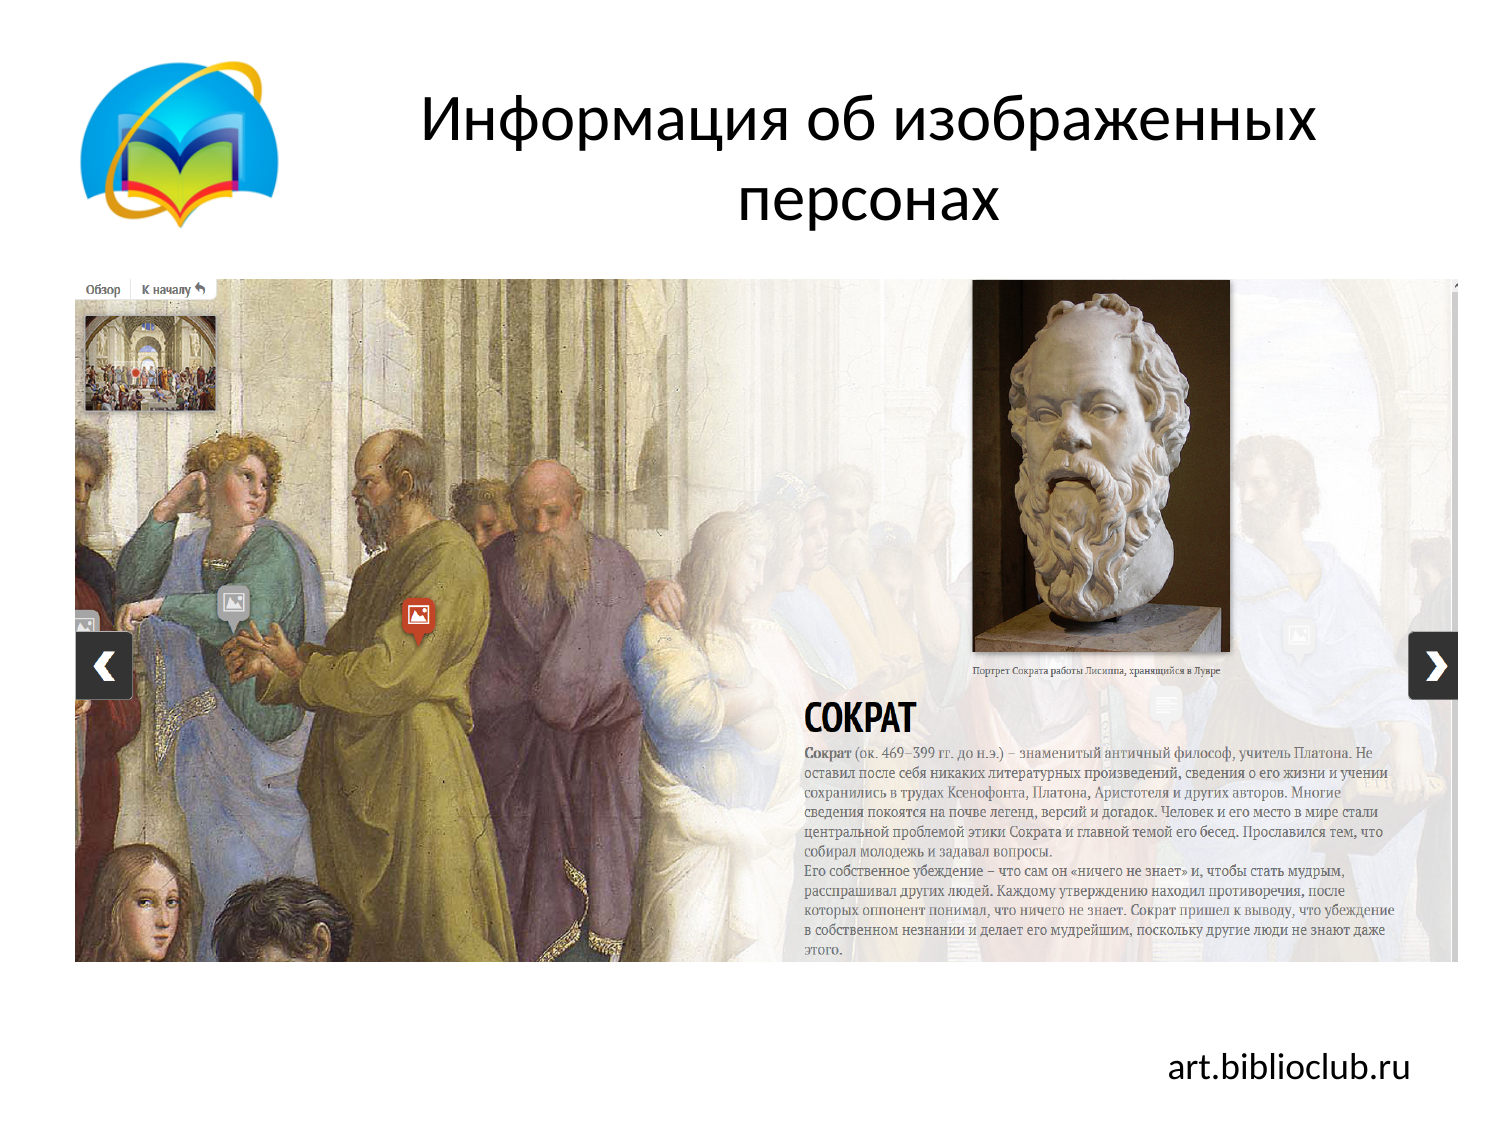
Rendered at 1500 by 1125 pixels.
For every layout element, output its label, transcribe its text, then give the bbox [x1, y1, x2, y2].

text_box art.biblioclub.ru [1152, 1034, 1427, 1095]
title Информация об изображенных персонах [313, 45, 1425, 264]
picture [74, 279, 1459, 963]
picture [74, 59, 283, 233]
